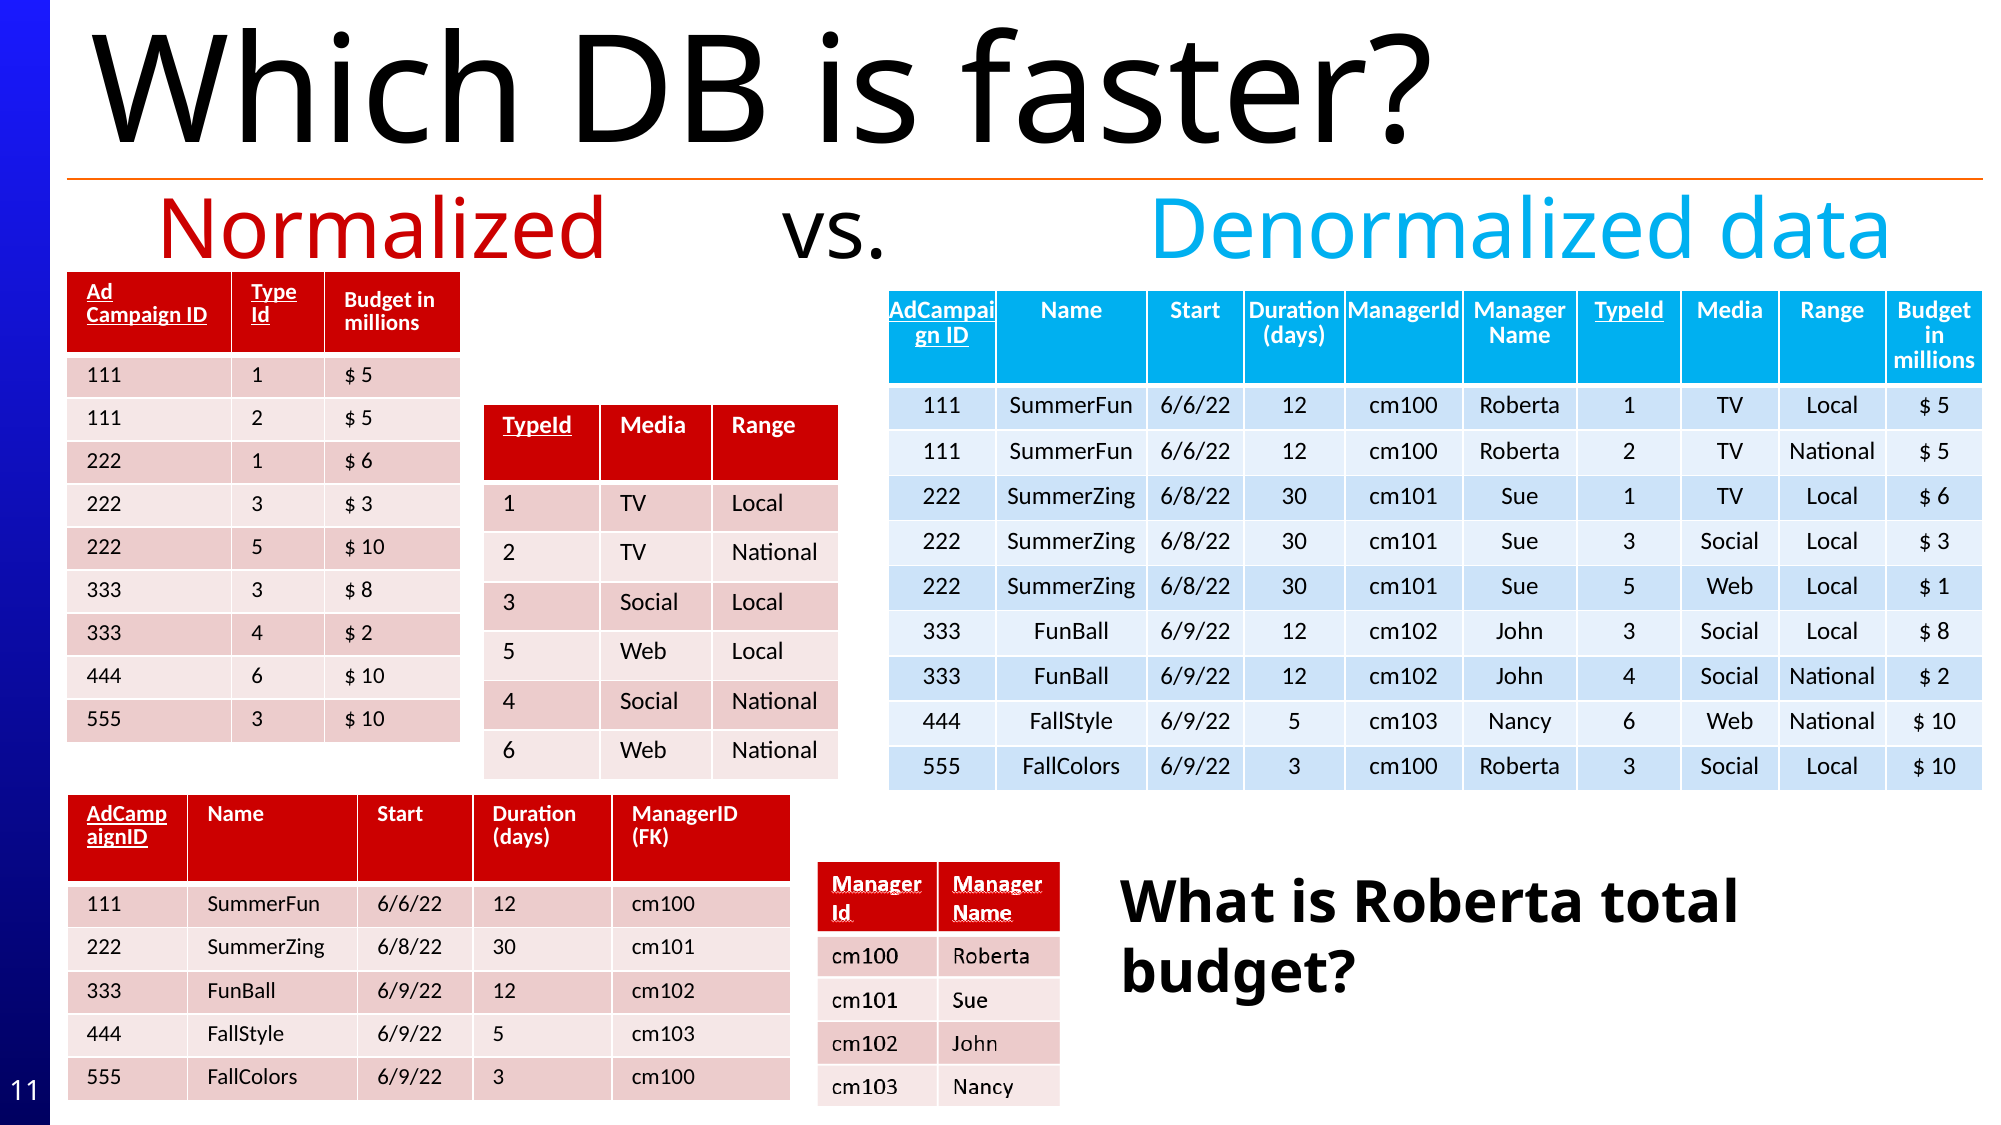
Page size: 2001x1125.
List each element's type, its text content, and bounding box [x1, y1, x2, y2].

table_cell John [1464, 657, 1576, 700]
table_cell 5 [1578, 566, 1680, 610]
table_cell SummerZing [188, 928, 357, 970]
title Which DB is faster? [75, 29, 1993, 136]
table_cell 3 [474, 1058, 611, 1100]
table_cell 6/9/22 [1148, 702, 1243, 745]
table_cell 6/9/22 [1148, 747, 1243, 790]
table_cell 6/9/22 [358, 972, 472, 1013]
table_cell 3 [232, 571, 324, 612]
table_cell cm101 [1346, 521, 1462, 565]
table_cell Social [1682, 521, 1778, 565]
table_cell SummerZing [997, 566, 1146, 610]
table_cell 333 [68, 972, 187, 1013]
table_cell $ 6 [1887, 476, 1982, 520]
table_cell cm102 [1346, 611, 1462, 655]
table_header Duration (days) [1245, 291, 1344, 383]
table_cell $ 10 [1887, 702, 1982, 745]
table_cell Local [713, 632, 838, 680]
table_cell 3 [232, 485, 324, 526]
table_cell $ 3 [325, 485, 460, 526]
table_cell $ 1 [1887, 566, 1982, 610]
table_cell TV [1682, 431, 1778, 475]
table_cell 12 [1245, 431, 1344, 475]
table_cell cm100 [1346, 388, 1462, 429]
table_cell Local [713, 485, 838, 531]
table_cell $ 6 [325, 442, 460, 483]
table_cell 30 [1245, 521, 1344, 565]
table_cell 111 [67, 358, 231, 397]
table_cell Web [1682, 702, 1778, 745]
table_cell 222 [68, 928, 187, 970]
table_header ManagerID (FK) [613, 795, 790, 881]
table_cell 444 [68, 1015, 187, 1056]
table_header Budget in millions [1887, 291, 1982, 383]
table_cell 3 [1245, 747, 1344, 790]
table_cell 222 [889, 476, 995, 520]
table_cell $ 10 [325, 700, 460, 742]
table_cell Local [1780, 566, 1885, 610]
table_cell Roberta [1464, 388, 1576, 429]
table_cell Local [1780, 611, 1885, 655]
table_cell FallColors [188, 1058, 357, 1100]
table_cell $ 10 [325, 528, 460, 569]
table_cell 444 [67, 657, 231, 698]
table_cell $ 10 [1887, 747, 1982, 790]
text_box What is Roberta total budget? [1105, 856, 1950, 1012]
table_cell 1 [232, 358, 324, 397]
text_box Normalized vs. Denormalized data [66, 178, 1984, 272]
table_cell 5 [1245, 702, 1344, 745]
table_cell FallStyle [997, 702, 1146, 745]
table_cell Nancy [1464, 702, 1576, 745]
table_cell 111 [889, 431, 995, 475]
table_cell 333 [889, 657, 995, 700]
table_cell Local [1780, 521, 1885, 565]
table_cell Social [1682, 747, 1778, 790]
table_cell 3 [484, 583, 599, 630]
table_cell 6/9/22 [1148, 611, 1243, 655]
table_header Name [188, 795, 357, 881]
table_cell 6/8/22 [358, 928, 472, 970]
table_cell Local [1780, 747, 1885, 790]
picture [817, 862, 1062, 1107]
table_cell 111 [889, 388, 995, 429]
table_cell Local [1780, 388, 1885, 429]
table_cell 6/6/22 [1148, 431, 1243, 475]
table_cell Web [601, 731, 711, 779]
table_cell TV [601, 533, 711, 581]
table_cell FallStyle [188, 1015, 357, 1056]
table_cell FunBall [188, 972, 357, 1013]
table_cell 1 [1578, 476, 1680, 520]
table_cell cm100 [613, 1058, 790, 1100]
table_header Range [1780, 291, 1885, 383]
table_cell Social [1682, 611, 1778, 655]
table_cell John [1464, 611, 1576, 655]
table_cell Sue [1464, 566, 1576, 610]
table_cell 6/8/22 [1148, 566, 1243, 610]
table_header Start [358, 795, 472, 881]
table_cell cm101 [1346, 476, 1462, 520]
table_cell Web [601, 632, 711, 680]
table_header Name [997, 291, 1146, 383]
table_cell cm100 [1346, 431, 1462, 475]
table_header Range [713, 405, 838, 480]
table_cell FunBall [997, 657, 1146, 700]
table_cell 30 [1245, 476, 1344, 520]
table_header Duration (days) [474, 795, 611, 881]
table_cell Roberta [1464, 747, 1576, 790]
table_cell 6/9/22 [1148, 657, 1243, 700]
table_cell $ 5 [325, 358, 460, 397]
table_cell FallColors [997, 747, 1146, 790]
table_header TypeId [1578, 291, 1680, 383]
table_cell National [713, 731, 838, 779]
table_cell cm100 [613, 887, 790, 927]
table_cell SummerFun [997, 388, 1146, 429]
table_cell 222 [67, 442, 231, 483]
table_cell National [713, 681, 838, 729]
table_cell 3 [232, 700, 324, 742]
table_cell 2 [484, 533, 599, 581]
table_cell $ 2 [325, 614, 460, 655]
table_cell 6 [484, 731, 599, 779]
table_cell 3 [1578, 521, 1680, 565]
table_cell 12 [1245, 657, 1344, 700]
table_cell 4 [232, 614, 324, 655]
table_cell cm103 [613, 1015, 790, 1056]
table_cell TV [1682, 388, 1778, 429]
table_cell 3 [1578, 747, 1680, 790]
table_cell 222 [67, 528, 231, 569]
table_cell 1 [484, 485, 599, 531]
table_cell cm103 [1346, 702, 1462, 745]
table_cell SummerFun [188, 887, 357, 927]
table_cell 6 [232, 657, 324, 698]
table_cell 2 [232, 399, 324, 440]
table_cell cm101 [613, 928, 790, 970]
slide_number 11 [0, 1061, 50, 1122]
table_header AdCampaignID [68, 795, 187, 881]
table_header TypeId [484, 405, 599, 480]
table_cell 222 [889, 566, 995, 610]
table_cell Sue [1464, 476, 1576, 520]
table_cell cm102 [613, 972, 790, 1013]
table_cell TV [1682, 476, 1778, 520]
table_cell 2 [1578, 431, 1680, 475]
table_cell National [1780, 431, 1885, 475]
table_cell 12 [1245, 388, 1344, 429]
table_cell 5 [484, 632, 599, 680]
table_cell 12 [1245, 611, 1344, 655]
table_cell 6/6/22 [1148, 388, 1243, 429]
table_cell 6/9/22 [358, 1058, 472, 1100]
table_cell National [1780, 702, 1885, 745]
table_header Media [1682, 291, 1778, 383]
table_cell $ 5 [1887, 431, 1982, 475]
table_cell 1 [232, 442, 324, 483]
table_header AdCampaign ID [889, 291, 995, 383]
table_header Media [601, 405, 711, 480]
table_cell 555 [67, 700, 231, 742]
table_cell 5 [474, 1015, 611, 1056]
table_cell SummerZing [997, 476, 1146, 520]
table_cell 111 [67, 399, 231, 440]
table_cell Sue [1464, 521, 1576, 565]
table_header ManagerId [1346, 291, 1462, 383]
table_cell 333 [67, 614, 231, 655]
table_header Budget in millions [325, 272, 460, 352]
table_header Start [1148, 291, 1243, 383]
table_cell Web [1682, 566, 1778, 610]
table_cell National [713, 533, 838, 581]
table_cell 6/6/22 [358, 887, 472, 927]
table_cell National [1780, 657, 1885, 700]
table_cell 1 [1578, 388, 1680, 429]
table_cell 6 [1578, 702, 1680, 745]
table_cell Roberta [1464, 431, 1576, 475]
table_cell 222 [67, 485, 231, 526]
table_cell SummerFun [997, 431, 1146, 475]
table_header Type Id [232, 272, 324, 352]
table_cell 333 [67, 571, 231, 612]
table_cell 3 [1578, 611, 1680, 655]
table_cell cm101 [1346, 566, 1462, 610]
table_cell 6/9/22 [358, 1015, 472, 1056]
table_cell TV [601, 485, 711, 531]
table_cell 5 [232, 528, 324, 569]
table_cell $ 2 [1887, 657, 1982, 700]
table_cell $ 5 [325, 399, 460, 440]
table_cell $ 10 [325, 657, 460, 698]
table_cell 6/8/22 [1148, 476, 1243, 520]
table_header Ad Campaign ID [67, 272, 231, 352]
table_cell 333 [889, 611, 995, 655]
table_cell Local [1780, 476, 1885, 520]
table_cell Social [1682, 657, 1778, 700]
table_cell cm100 [1346, 747, 1462, 790]
table_cell Social [601, 681, 711, 729]
table_cell SummerZing [997, 521, 1146, 565]
table_cell FunBall [997, 611, 1146, 655]
table_cell $ 8 [325, 571, 460, 612]
table_cell 444 [889, 702, 995, 745]
table_header Manager Name [1464, 291, 1576, 383]
table_cell 222 [889, 521, 995, 565]
table_cell $ 5 [1887, 388, 1982, 429]
table_cell 30 [474, 928, 611, 970]
table_cell cm102 [1346, 657, 1462, 700]
table_cell $ 3 [1887, 521, 1982, 565]
table_cell 6/8/22 [1148, 521, 1243, 565]
table_cell 12 [474, 972, 611, 1013]
table_cell $ 8 [1887, 611, 1982, 655]
table_cell Social [601, 583, 711, 630]
table_cell 4 [1578, 657, 1680, 700]
table_cell Local [713, 583, 838, 630]
table_cell 111 [68, 887, 187, 927]
table_cell 4 [484, 681, 599, 729]
table_cell 30 [1245, 566, 1344, 610]
table_cell 555 [68, 1058, 187, 1100]
table_cell 555 [889, 747, 995, 790]
table_cell 12 [474, 887, 611, 927]
